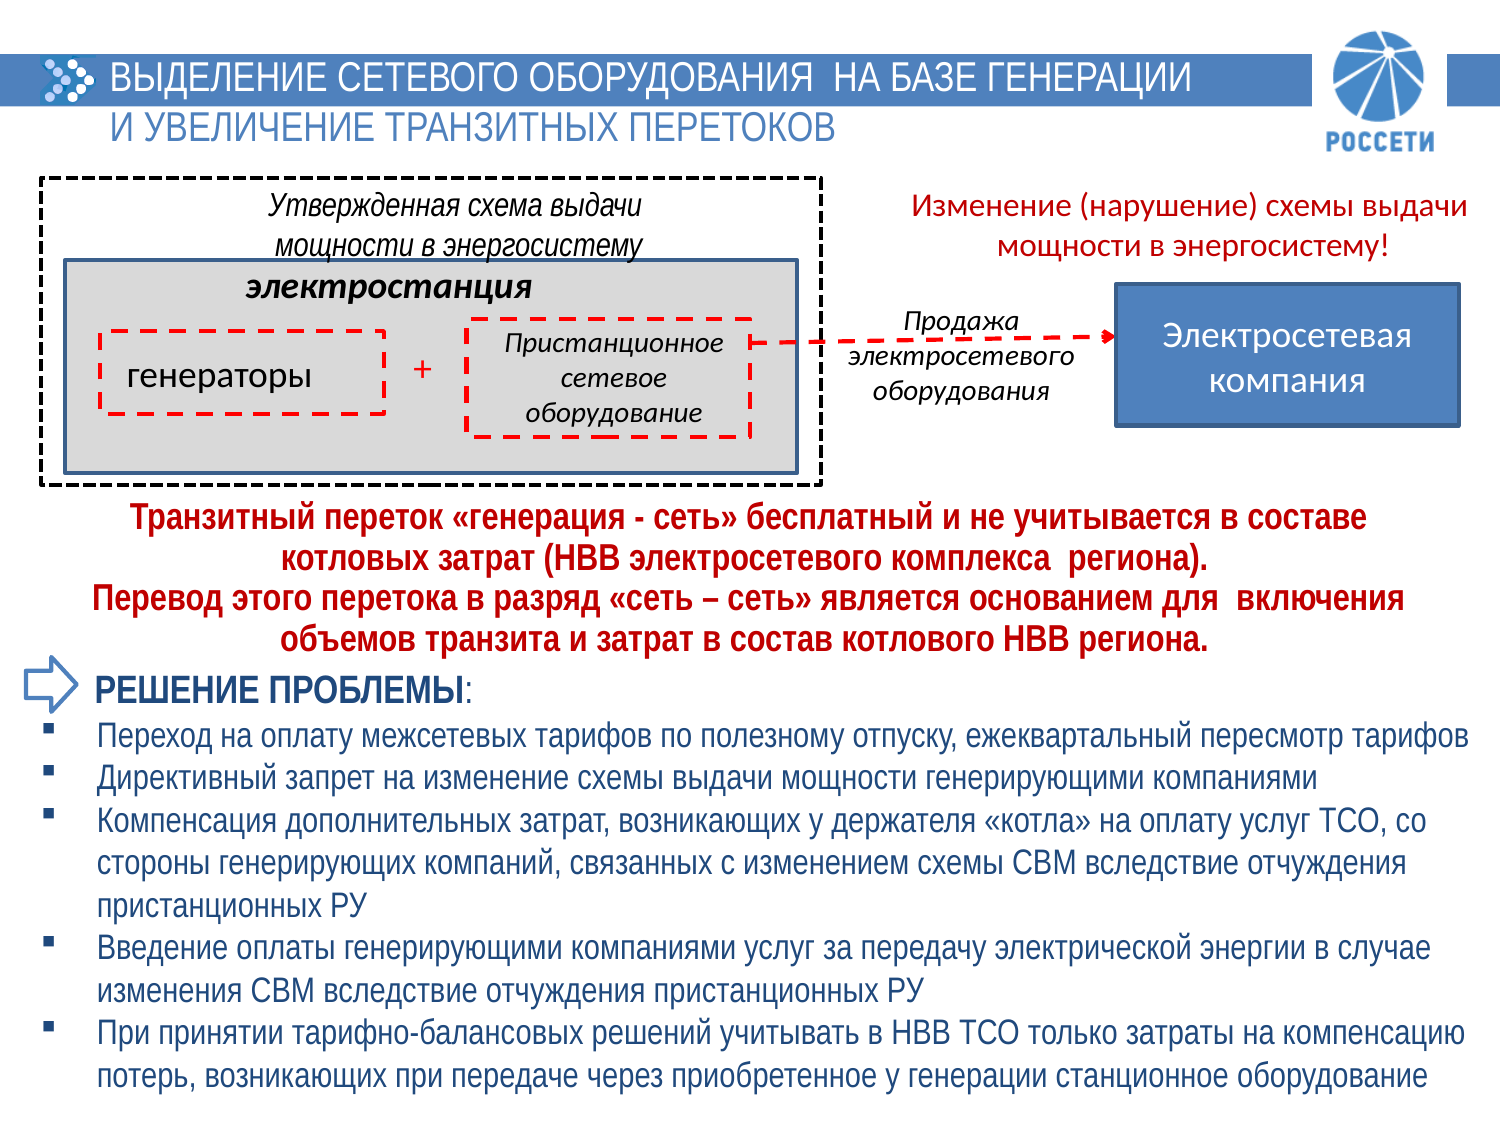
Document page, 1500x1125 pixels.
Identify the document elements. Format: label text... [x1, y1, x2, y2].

text_box Пристанционное сетевое оборудование [466, 316, 762, 436]
text_box электростанция [230, 271, 668, 314]
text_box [749, 336, 1117, 344]
picture [40, 55, 94, 105]
text_box Транзитный переток «генерация - сеть» бесплатный и не учитывается в составе котловых затрат (НВВ электросетевого комплекса региона). Перевод этого перетока в разряд «сеть – сеть» является основанием для включения объемов транзита и затрат в состав котлового НВВ региона. [68, 490, 1430, 666]
text_box Утвержденная схема выдачи мощности в энергосистему [89, 176, 821, 271]
text_box [98, 329, 386, 416]
text_box [39, 176, 823, 487]
picture [1312, 19, 1447, 161]
text_box [63, 258, 799, 475]
text_box Продажа электросетевого оборудования [830, 294, 1093, 334]
text_box ВЫДЕЛЕНИЕ СЕТЕВОГО ОБОРУДОВАНИЯ НА БАЗЕ ГЕНЕРАЦИИ И УВЕЛИЧЕНИЕ ТРАНЗИТНЫХ ПЕРЕТОКОВ [94, 42, 1365, 158]
text_box РЕШЕНИЕ ПРОБЛЕМЫ: Переход на оплату межсетевых тарифов по полезному отпуску, ежеквартальный пересмотр тарифов Директивный запрет на изменение схемы выдачи мощности генерирующими компаниями Компенсация дополнительных затрат, возникающих у держателя «котла» на оплату услуг ТСО, со стороны генерирующих компаний, связанных с изменением схемы СВМ вследствие отчуждения пристанционных РУ Введение оплаты генерирующими компаниями услуг за передачу электрической энергии в случае изменения СВМ вследствие отчуждения пристанционных РУ При принятии тарифно-балансовых решений учитывать в НВВ ТСО только затраты на компенсацию потерь, возникающих при передаче через приобретенное у генерации станционное оборудование [25, 656, 1500, 1102]
text_box Электросетевая компания [1114, 282, 1461, 428]
text_box генераторы [112, 342, 372, 403]
text_box + [398, 336, 448, 397]
text_box 15 [1373, 49, 1500, 115]
text_box Изменение (нарушение) схемы выдачи мощности в энергосистему! [868, 176, 1500, 271]
text_box [23, 655, 79, 714]
text_box Продажа электросетевого оборудования [830, 352, 1093, 414]
